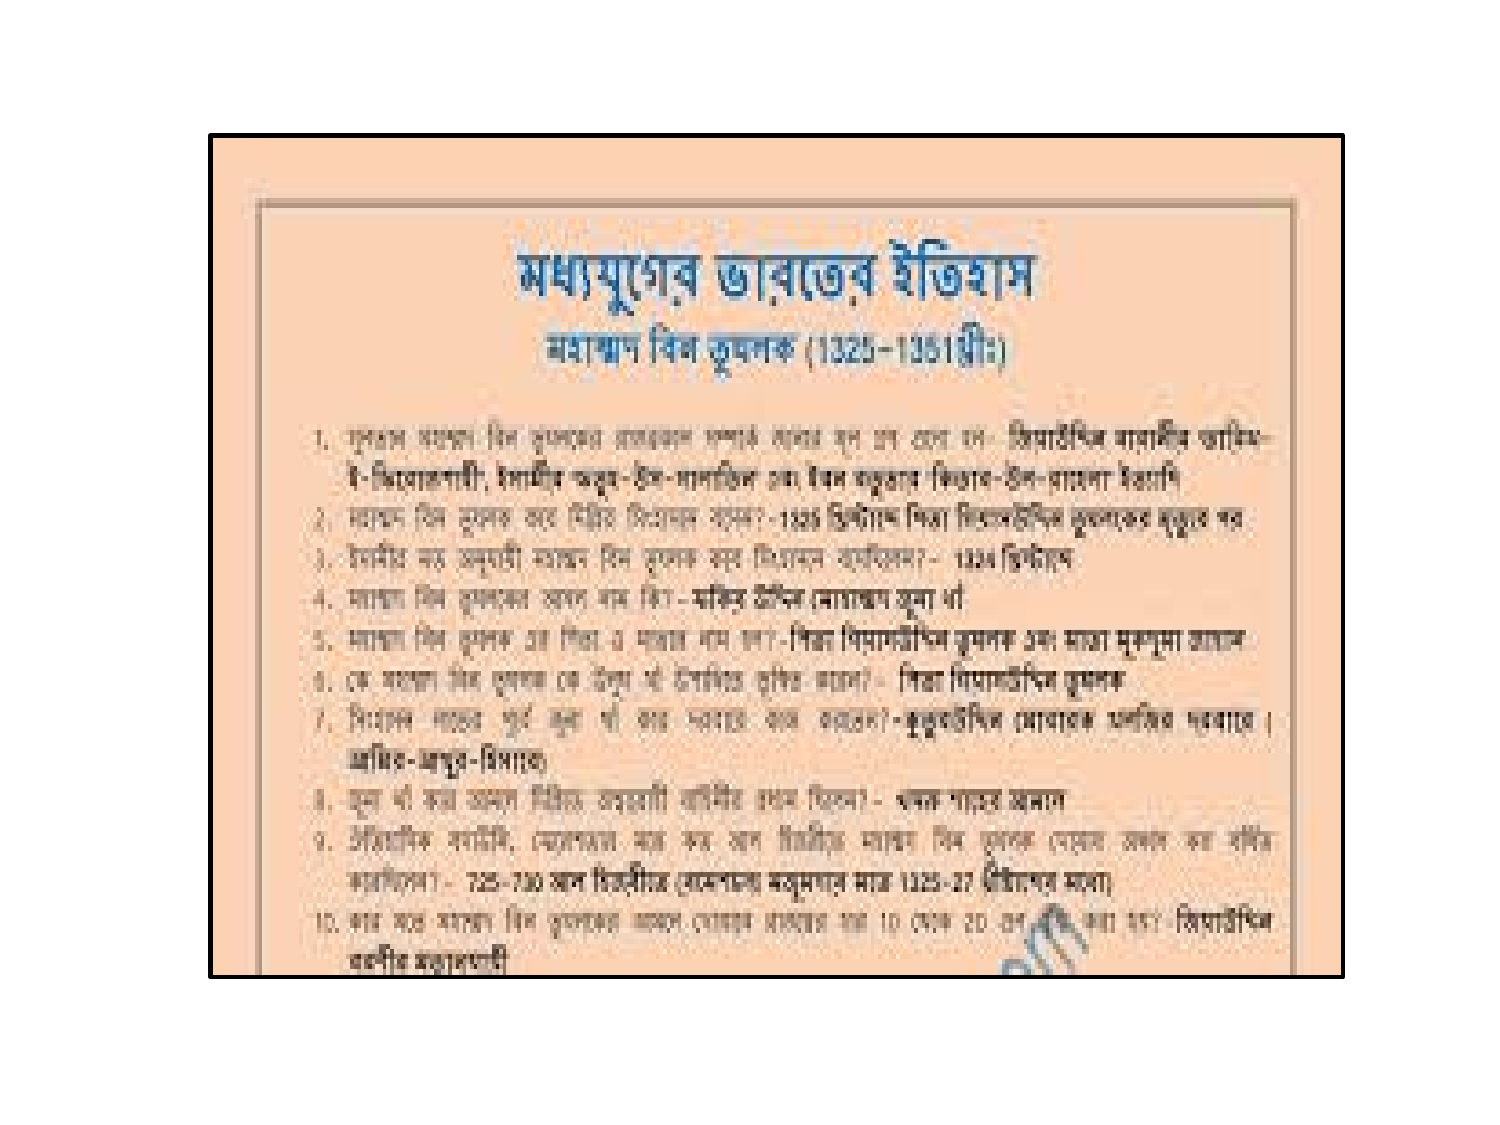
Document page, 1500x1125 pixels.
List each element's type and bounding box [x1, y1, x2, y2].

picture [212, 137, 1341, 976]
